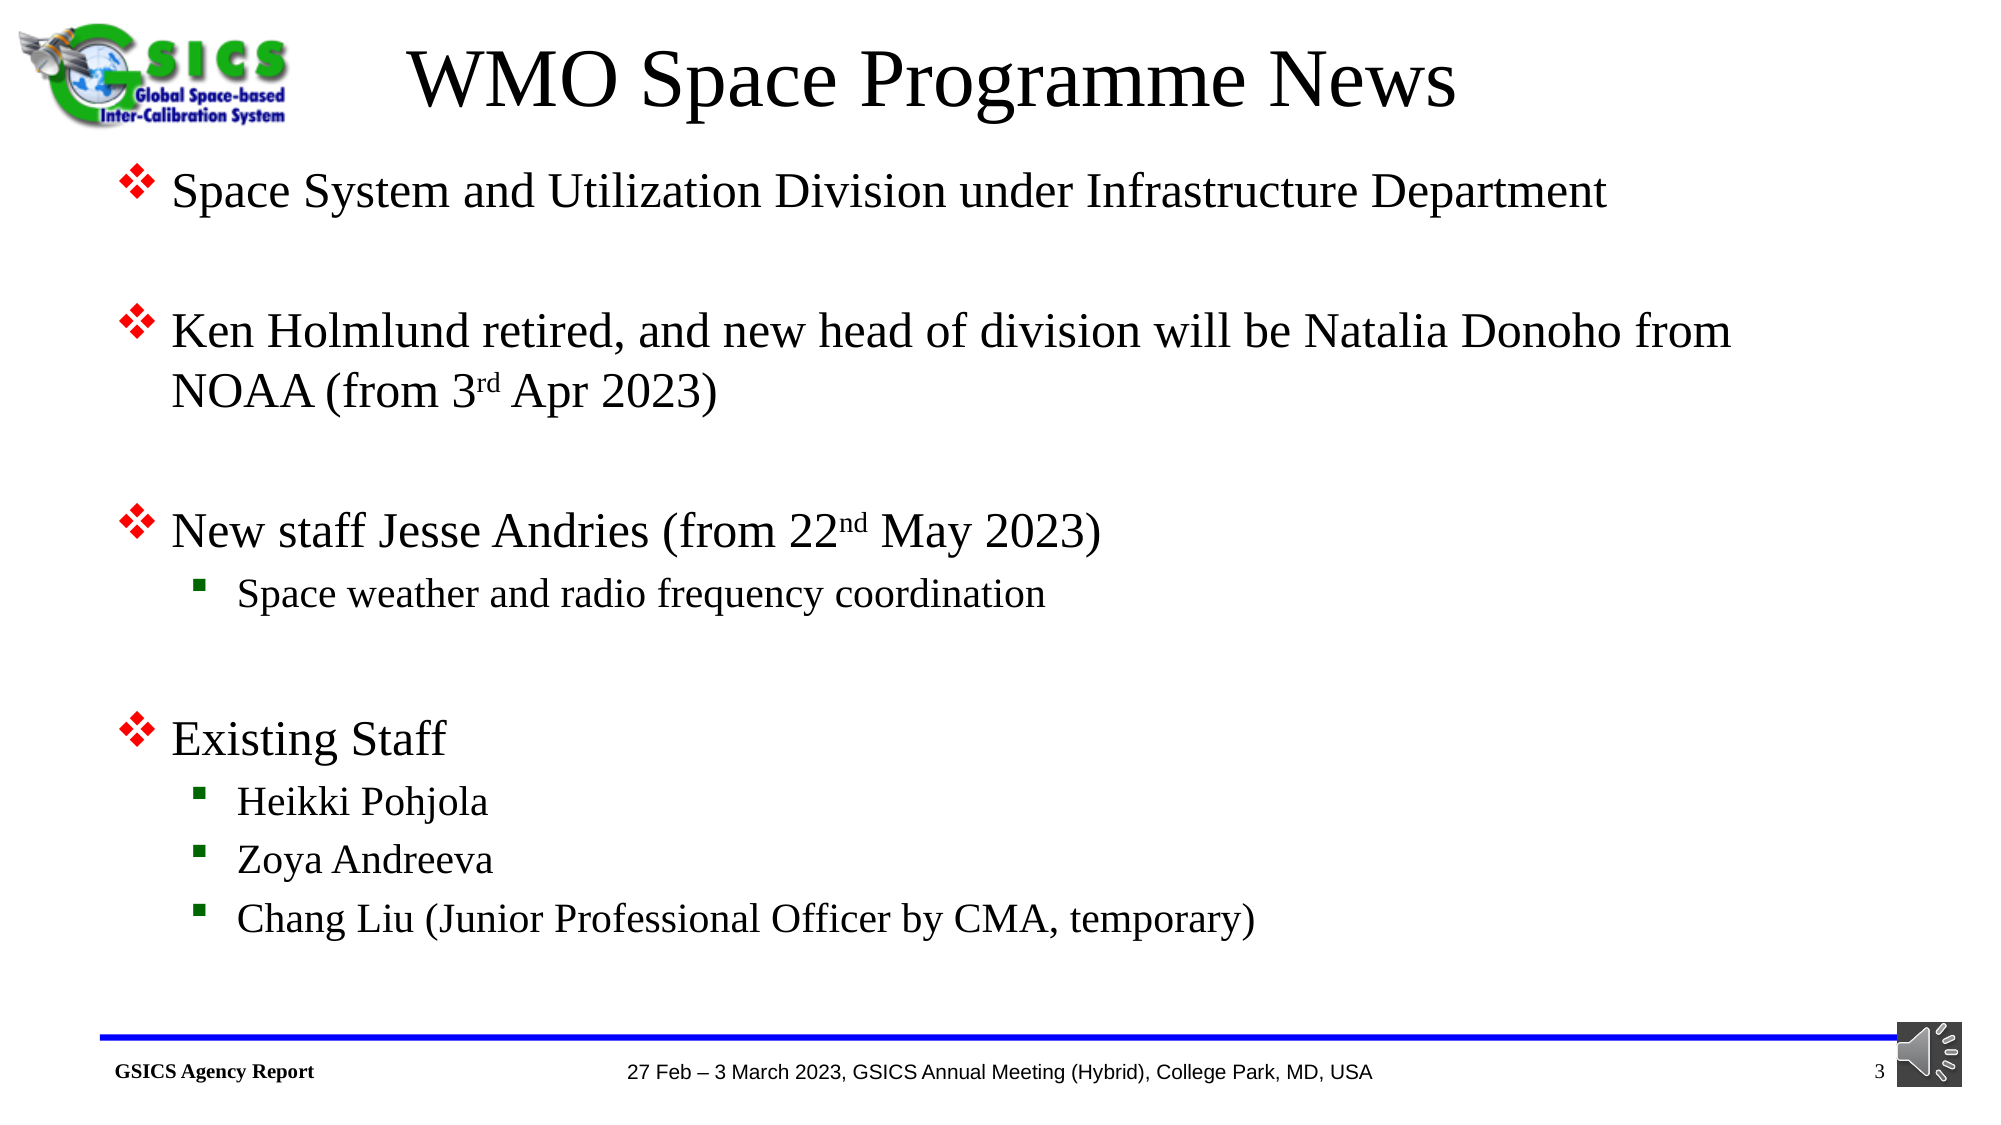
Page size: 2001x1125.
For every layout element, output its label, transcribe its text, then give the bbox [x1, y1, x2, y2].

picture [1895, 1020, 1963, 1088]
list Space System and Utilization Division under Infrastructure Department Ken Holmlund retired, and new head of division will be Natalia Donoho from NOAA (from 3rd Apr 2023) New staff Jesse Andries (from 22nd May 2023) Space weather and radio frequency coordination Existing Staff Heikki Pohjola Zoya Andreeva Chang Liu (Junior Professional Officer by CMA, temporary) [99, 149, 1901, 1013]
picture [11, 16, 293, 131]
title WMO Space Programme News [295, 15, 1571, 125]
slide_number 3 [1600, 1049, 1890, 1089]
